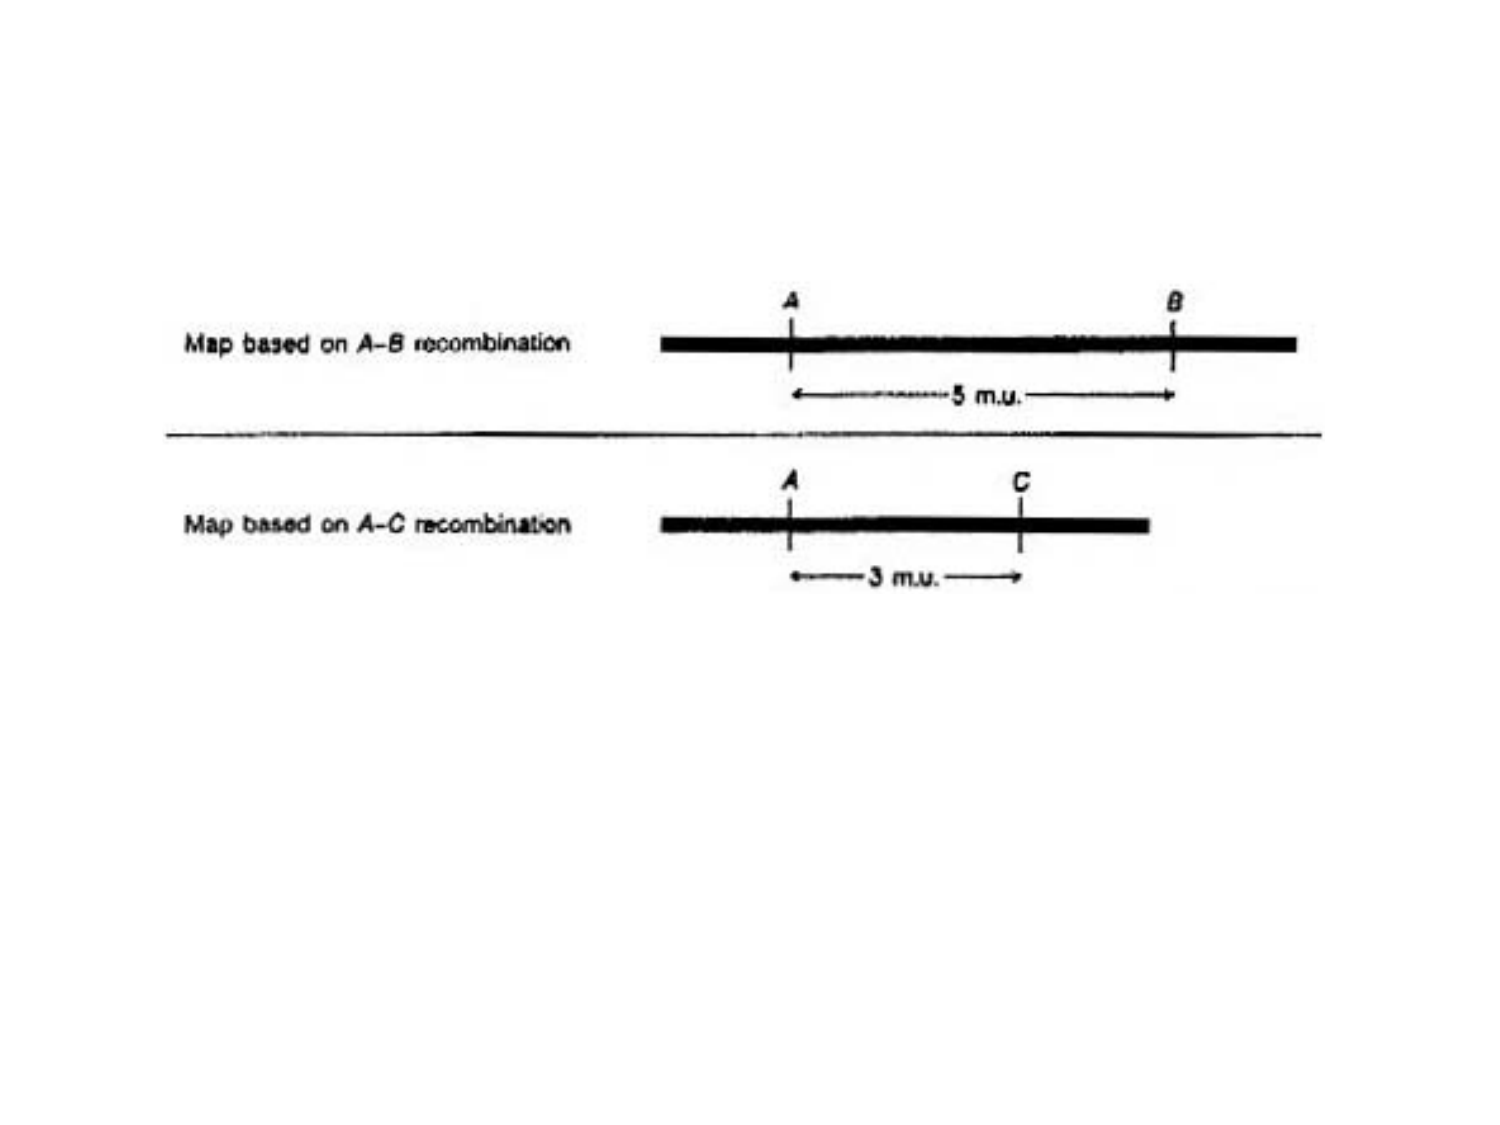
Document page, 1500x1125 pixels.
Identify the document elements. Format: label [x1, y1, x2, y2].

picture [162, 262, 1326, 594]
